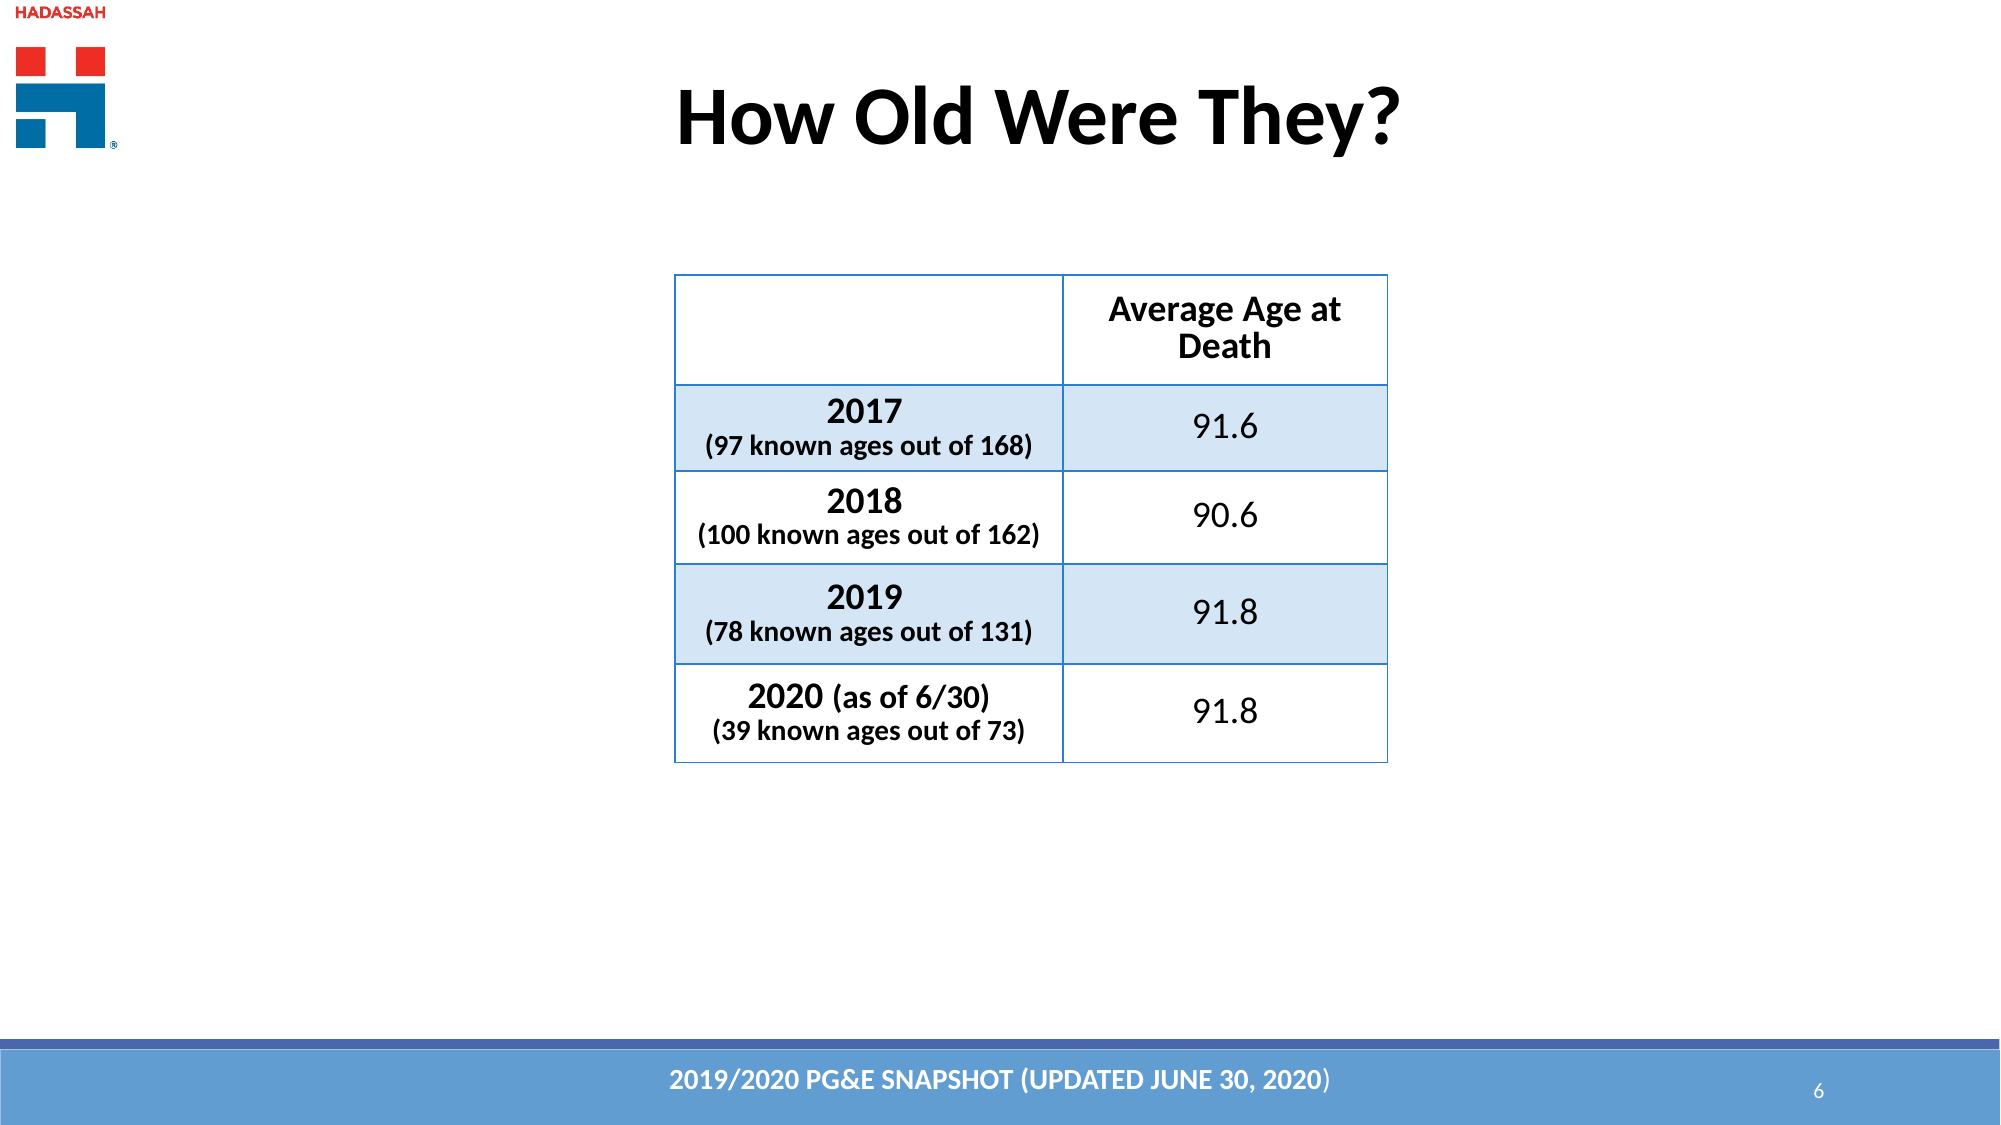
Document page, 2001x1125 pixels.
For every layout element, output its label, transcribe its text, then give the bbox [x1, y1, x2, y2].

picture [0, 0, 128, 163]
slide_number 6 [1624, 1059, 1840, 1120]
text_box How Old Were They? [412, 53, 1668, 169]
table_cell 91.6 [1064, 386, 1387, 470]
table_cell 2018 (100 known ages out of 162) [676, 472, 1062, 563]
table_cell 2017 (97 known ages out of 168) [676, 386, 1062, 470]
table_cell 2019 (78 known ages out of 131) [676, 565, 1062, 663]
table_cell 90.6 [1064, 472, 1387, 563]
table_cell 91.8 [1064, 565, 1387, 663]
table_header Average Age at Death [1064, 276, 1387, 384]
footer 2019/2020 PG&E Snapshot (updated June 30, 2020) [634, 1059, 1366, 1096]
table_header [676, 276, 1062, 384]
table_cell 2020 (as of 6/30) (39 known ages out of 73) [676, 665, 1062, 762]
table_cell 91.8 [1064, 665, 1387, 762]
